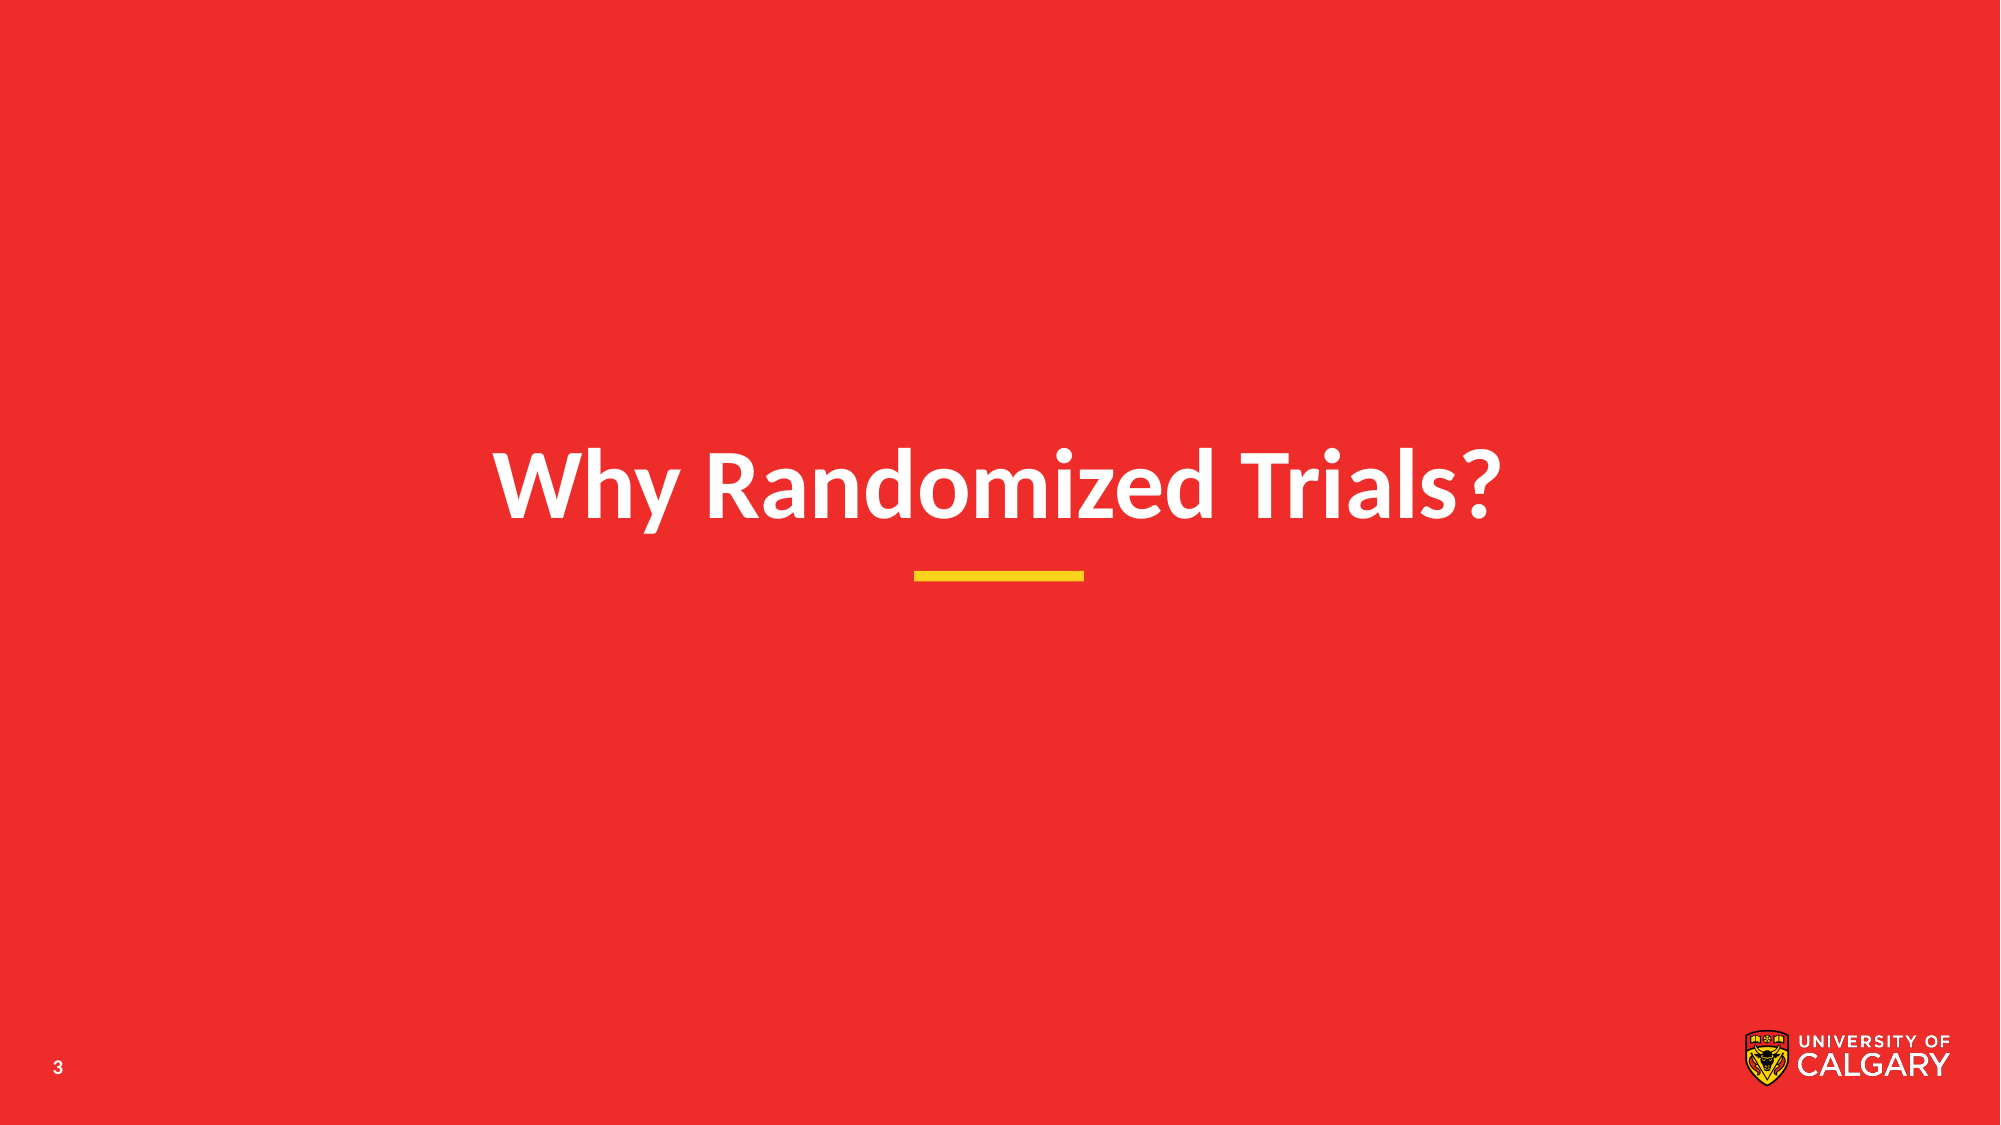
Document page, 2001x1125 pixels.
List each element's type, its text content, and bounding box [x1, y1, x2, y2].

picture [1722, 1012, 1973, 1099]
title Why Randomized Trials? [136, 301, 1862, 548]
